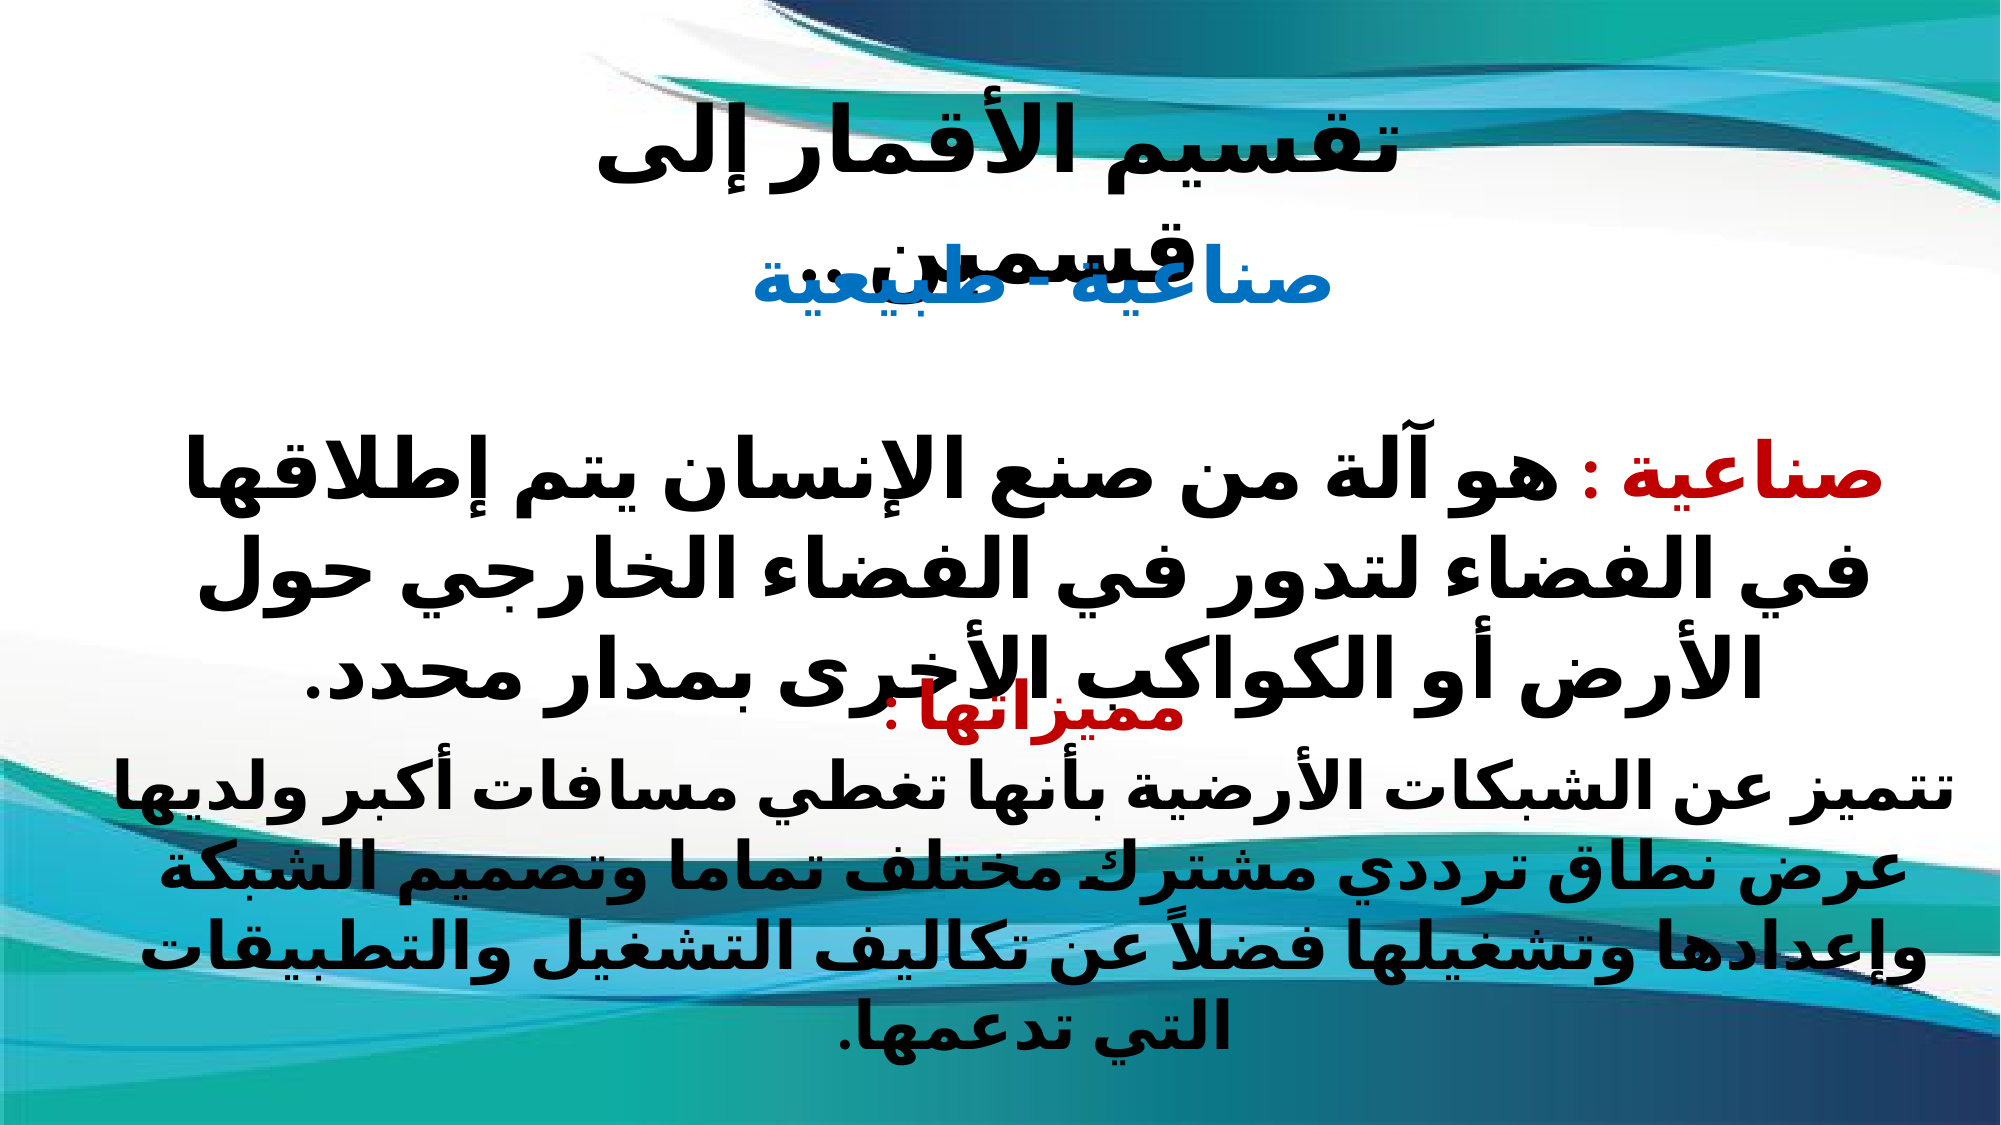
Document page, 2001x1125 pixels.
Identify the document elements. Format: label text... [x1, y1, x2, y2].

text_box صناعية - طبيعية [136, 218, 1935, 327]
picture [0, 0, 2001, 1125]
text_box مميزاتها : تتميز عن الشبكات الأرضية بأنها تغطي مسافات أكبر ولديها عرض نطاق ترددي مشترك مختلف تماما وتصميم الشبكة وإعدادها وتشغيلها فضلاً عن تكاليف التشغيل والتطبيقات التي تدعمها. [94, 655, 1977, 1071]
text_box تقسيم الأقمار إلى قسمين .. [499, 72, 1501, 218]
text_box صناعية : هو آلة من صنع الإنسان يتم إطلاقها في الفضاء لتدور في الفضاء الخارجي حول الأرض أو الكواكب الأخرى بمدار محدد. [114, 407, 1956, 655]
